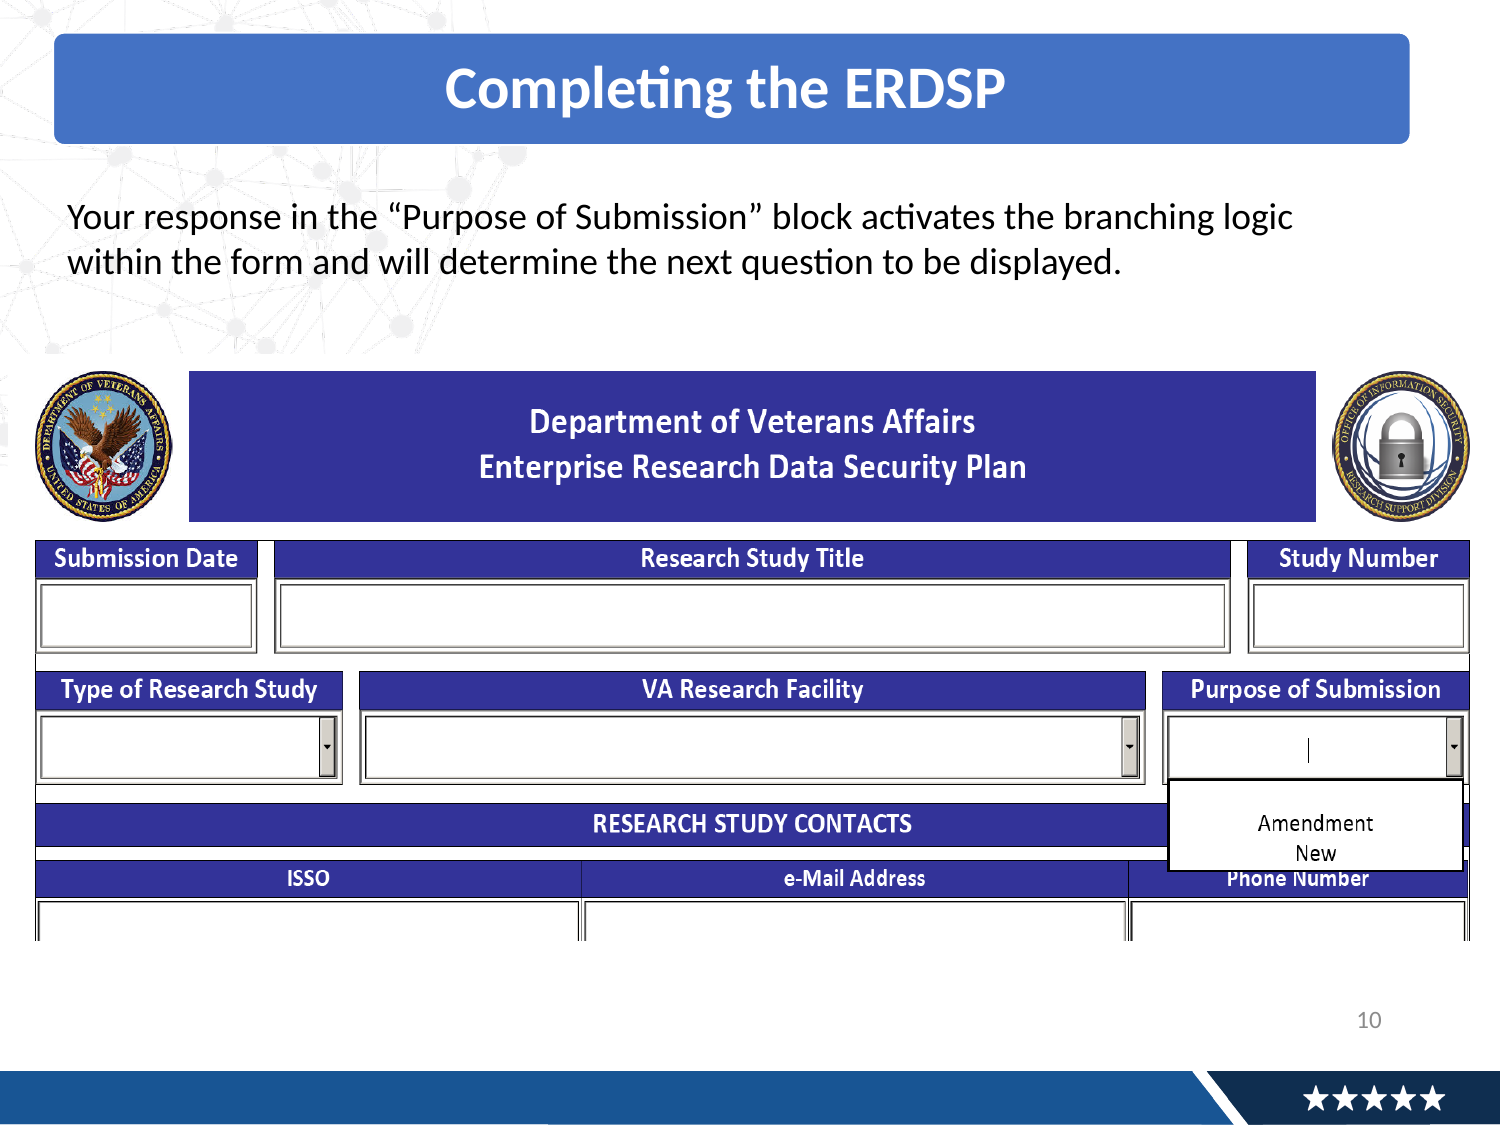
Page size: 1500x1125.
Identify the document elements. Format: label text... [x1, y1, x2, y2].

picture [0, 1071, 1500, 1125]
text_box Your response in the “Purpose of Submission” block activates the branching logic within the form and will determine the next question to be displayed. [52, 184, 1412, 290]
slide_number 10 [1059, 988, 1397, 1049]
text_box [52, 32, 1412, 146]
picture [0, 0, 1500, 941]
